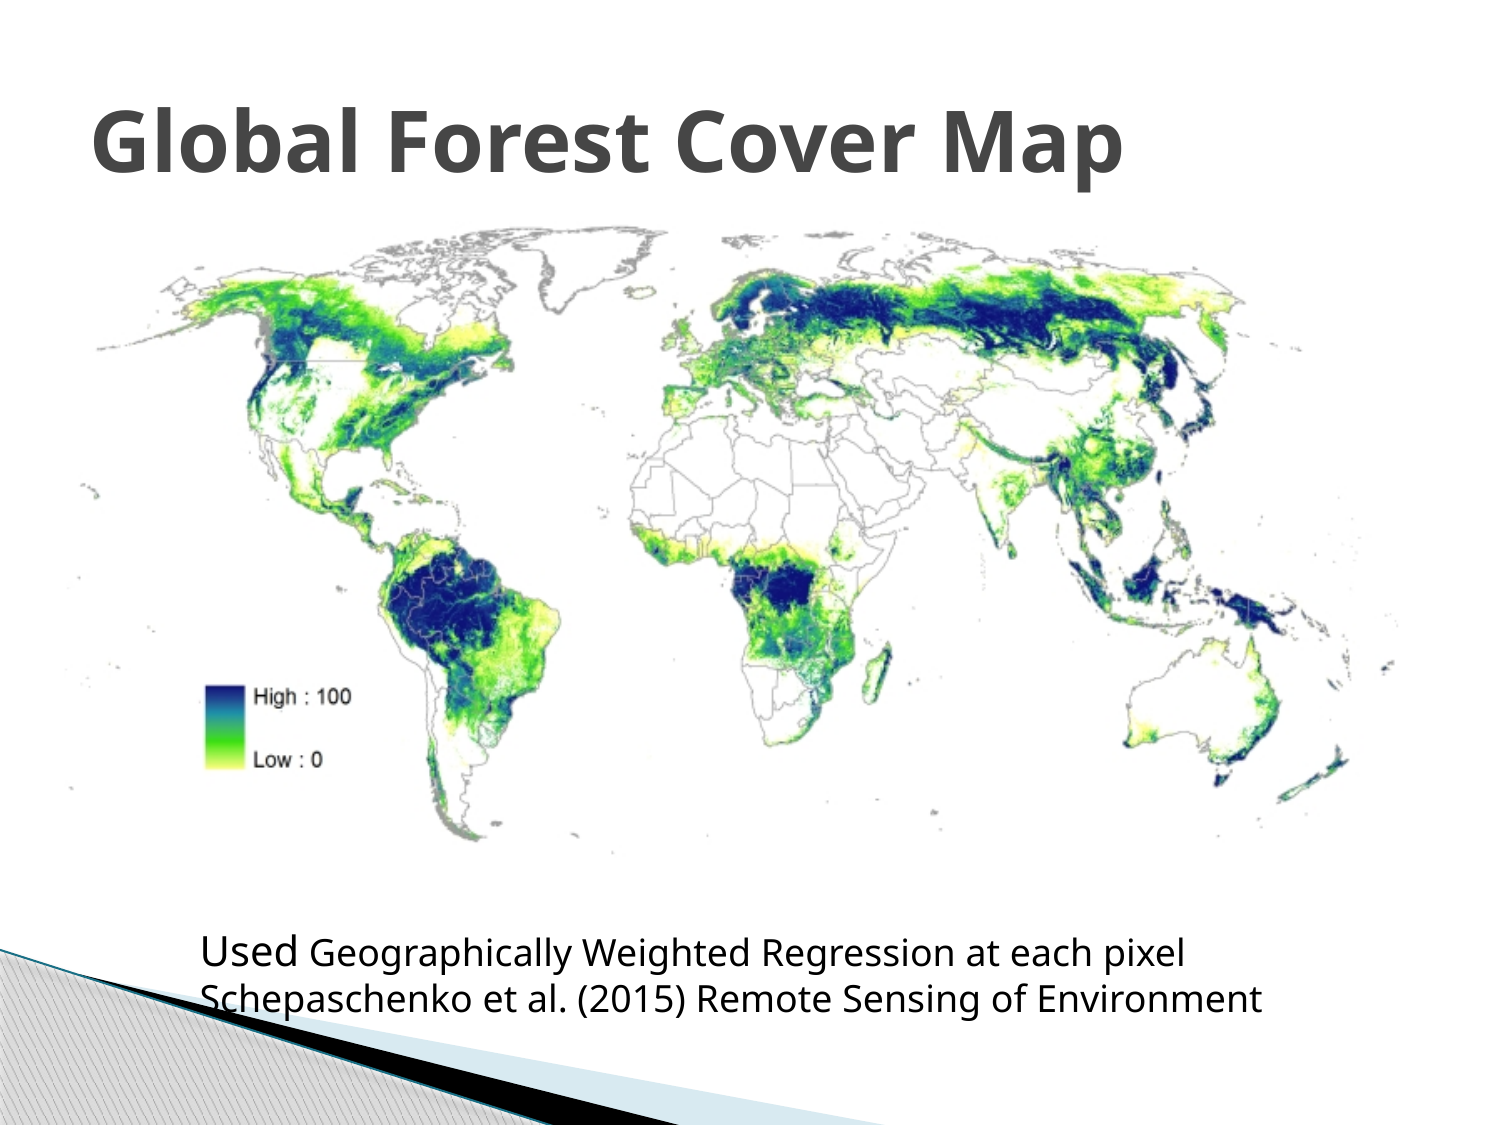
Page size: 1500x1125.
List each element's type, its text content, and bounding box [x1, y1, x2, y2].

picture [64, 207, 1400, 858]
title Global Forest Cover Map [75, 45, 1425, 233]
text_box Used Geographically Weighted Regression at each pixel Schepaschenko et al. (2015) Remote Sensing of Environment [184, 917, 1279, 1028]
